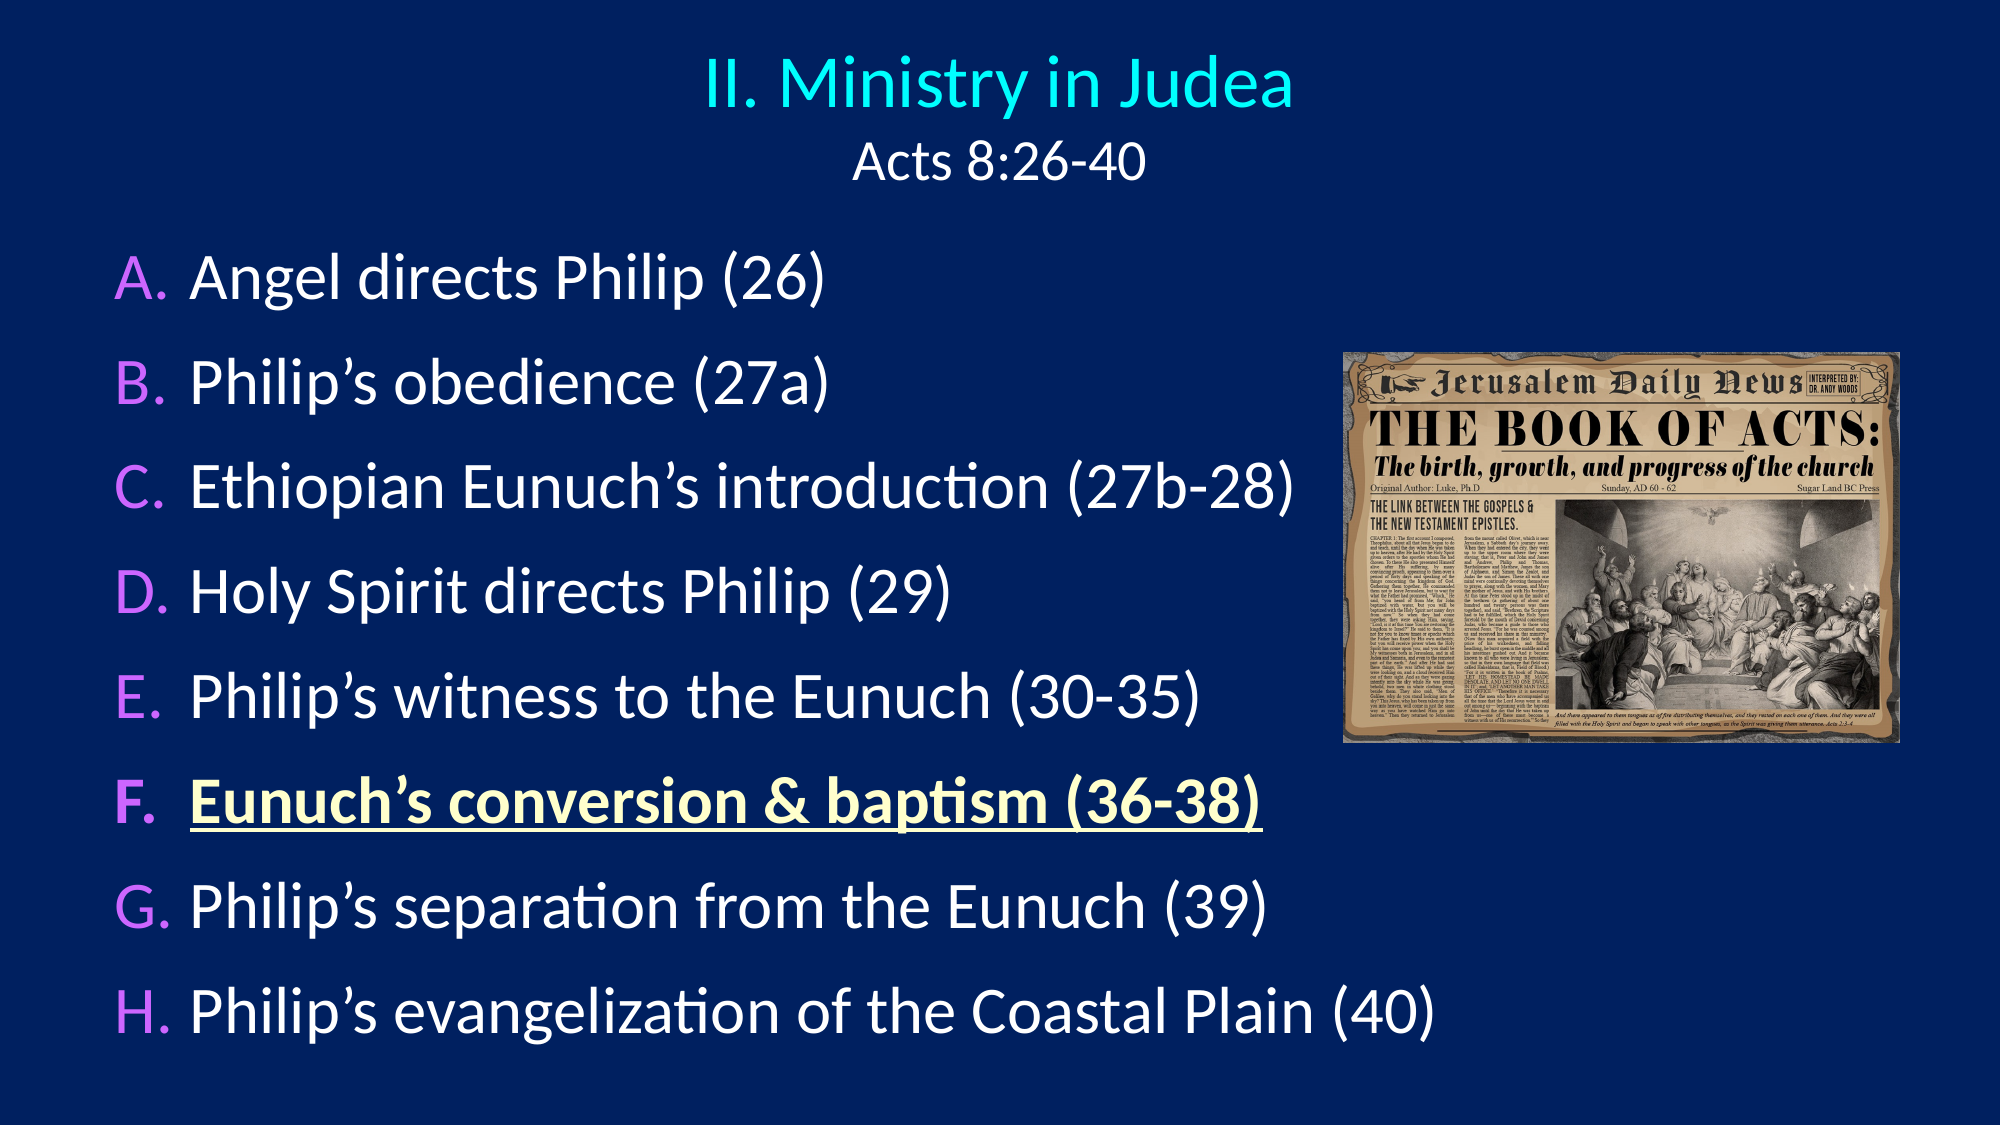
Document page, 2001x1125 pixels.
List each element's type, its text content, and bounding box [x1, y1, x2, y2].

text_box II. Ministry in Judea Acts 8:26-40 [430, 24, 1570, 200]
list Angel directs Philip (26) Philip’s obedience (27a) Ethiopian Eunuch’s introduction (27b-28) Holy Spirit directs Philip (29) Philip’s witness to the Eunuch (30-35) Eunuch’s conversion & baptism (36-38) Philip’s separation from the Eunuch (39) Philip’s evangelization of the Coastal Plain (40) [99, 224, 1488, 1038]
picture [1343, 352, 1900, 743]
